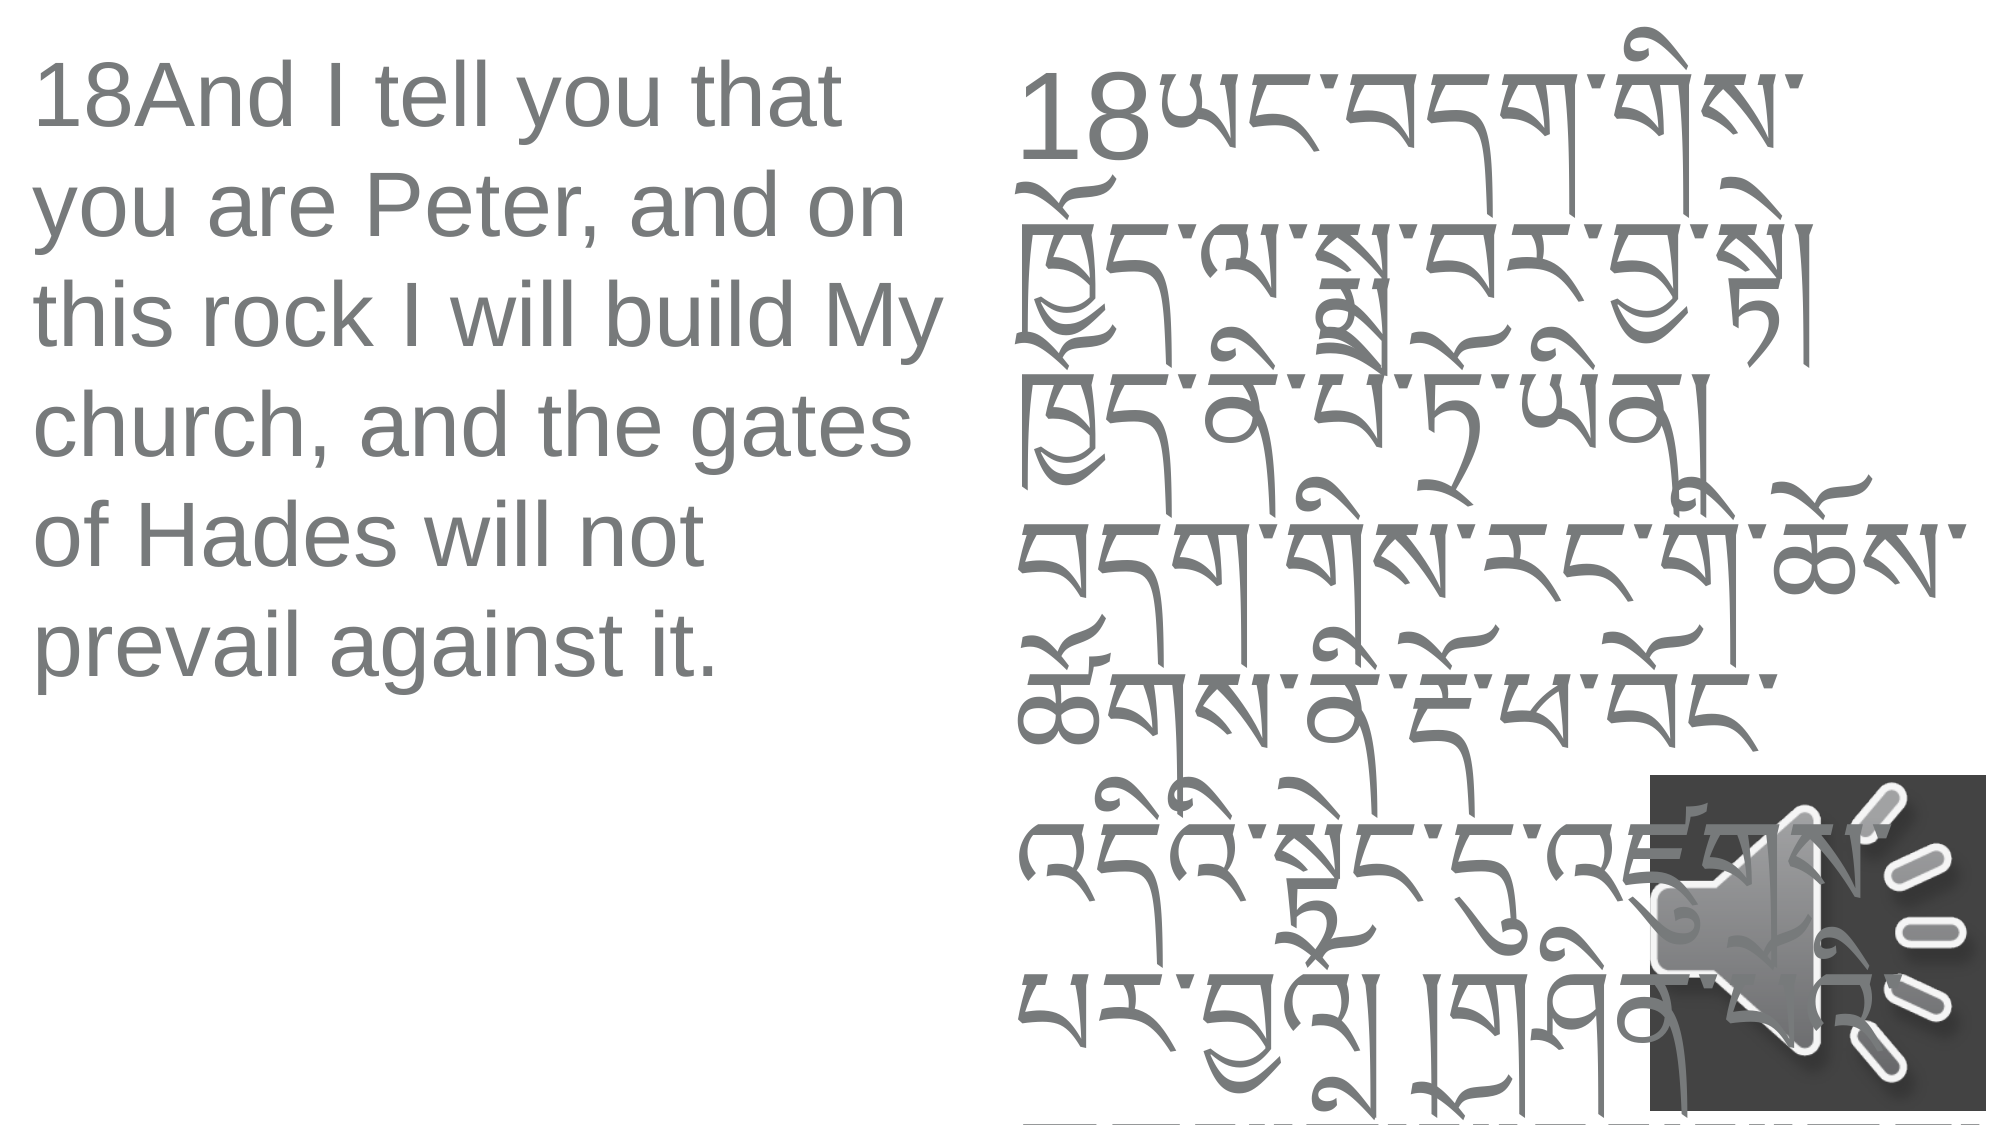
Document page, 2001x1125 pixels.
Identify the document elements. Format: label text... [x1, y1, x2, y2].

picture [1648, 773, 1987, 1112]
text_box 18And I tell you that you are Peter, and on this rock I will build My church, and the gates of Hades will not prevail against it. [18, 27, 973, 1104]
text_box 18ཡང་བདག་གིས་ཁྱོད་ལ་སྨྲ་བར་བྱ༌སྟེ། ཁྱོད་ནི་པེ་ཏྲོ༌ཡིན། བདག་གིས་རང་གི་ཆོས་ཚོགས་ནི་རྡོ་ཕ་བོང་འདིའི་སྟེང་དུ་འཛུགས་པར༌བྱའོ། །གཤིན་པོའི་གནས་ཀྱི་སྒོ་རྣམས་ཀྱང་དེ་ལས་རྒྱལ་མི༌ནུས། [999, 27, 2000, 1104]
